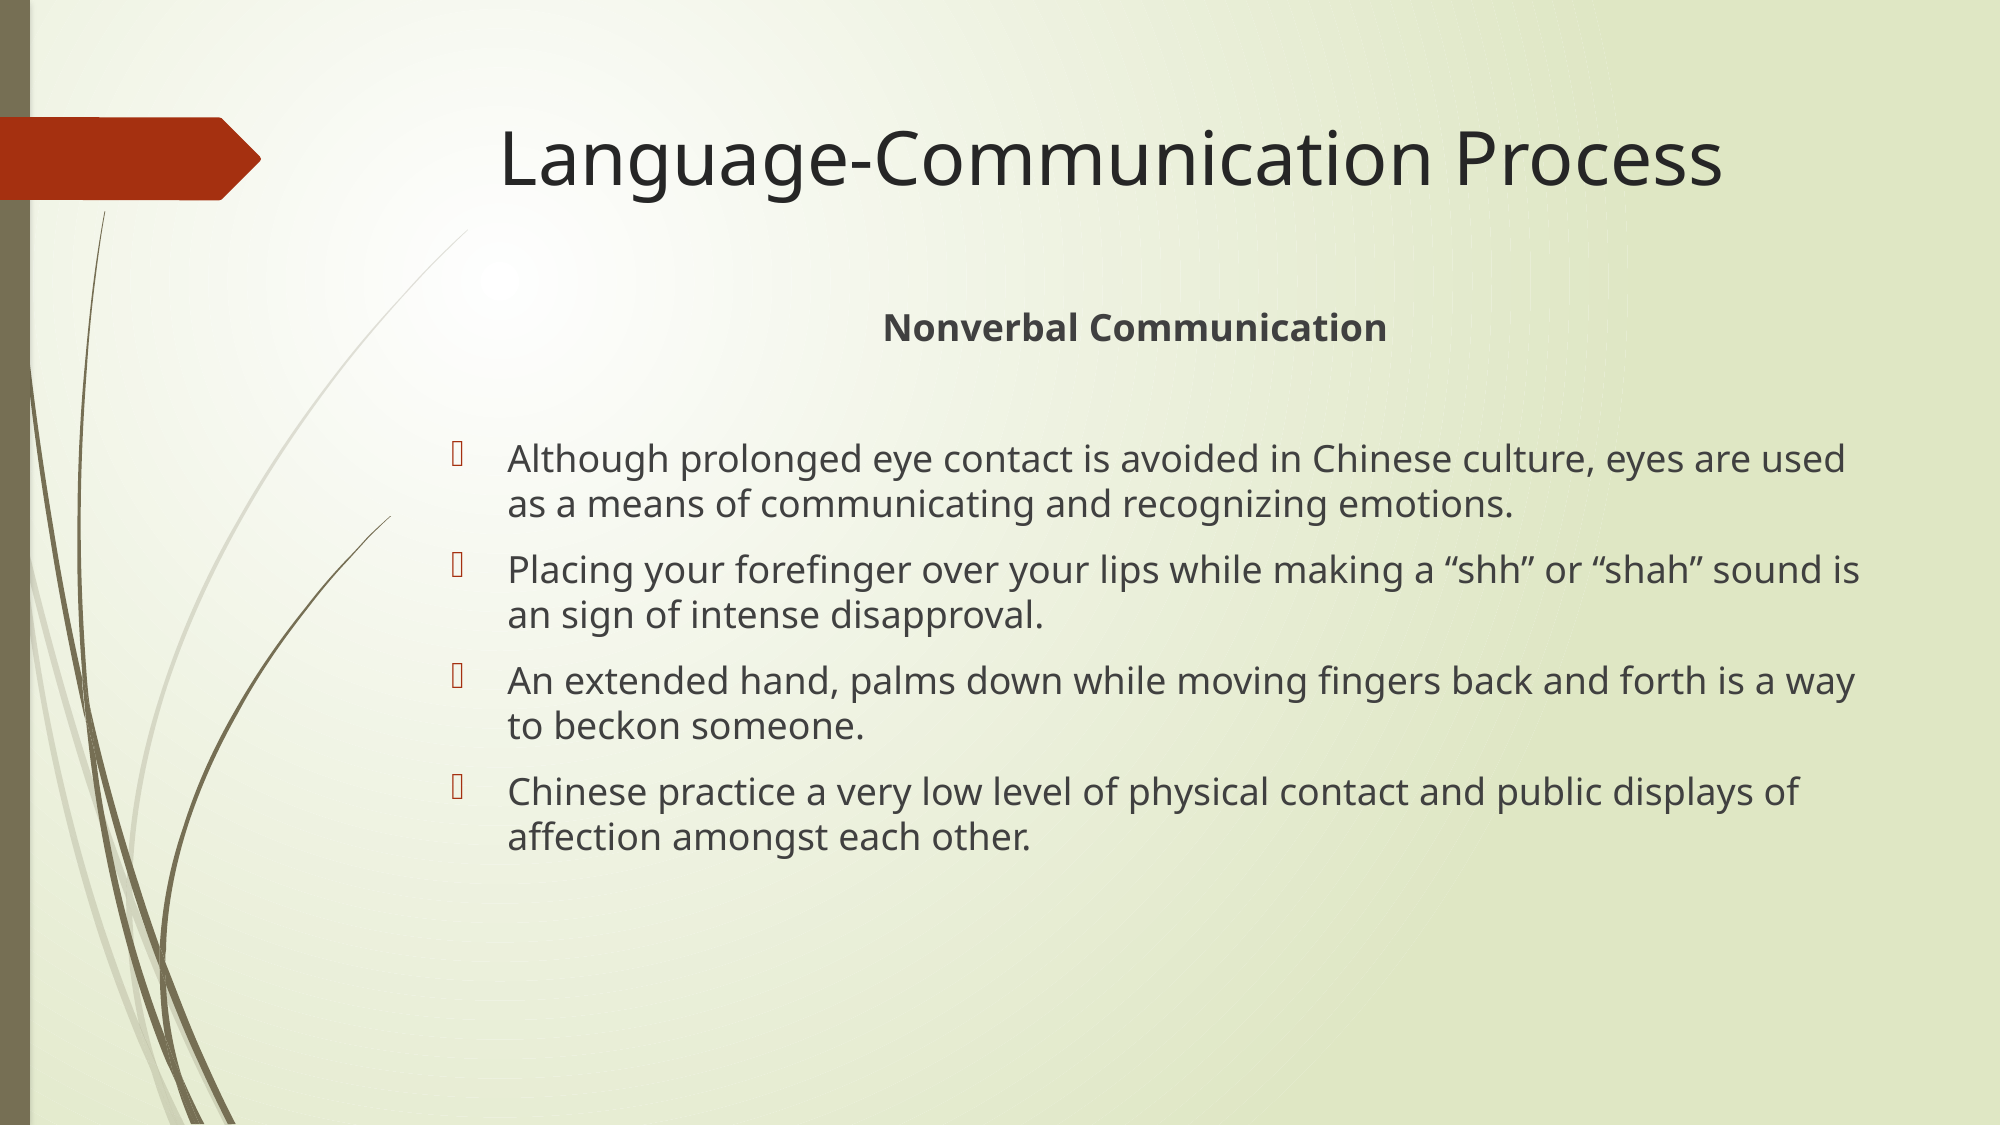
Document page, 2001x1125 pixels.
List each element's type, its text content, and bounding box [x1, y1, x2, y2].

list Nonverbal Communication Although prolonged eye contact is avoided in Chinese culture, eyes are used as a means of communicating and recognizing emotions. Placing your forefinger over your lips while making a “shh” or “shah” sound is an sign of intense disapproval. An extended hand, palms down while moving fingers back and forth is a way to beckon someone. Chinese practice a very low level of physical contact and public displays of affection amongst each other. [417, 296, 1888, 970]
title Language-Communication Process [425, 102, 1888, 296]
